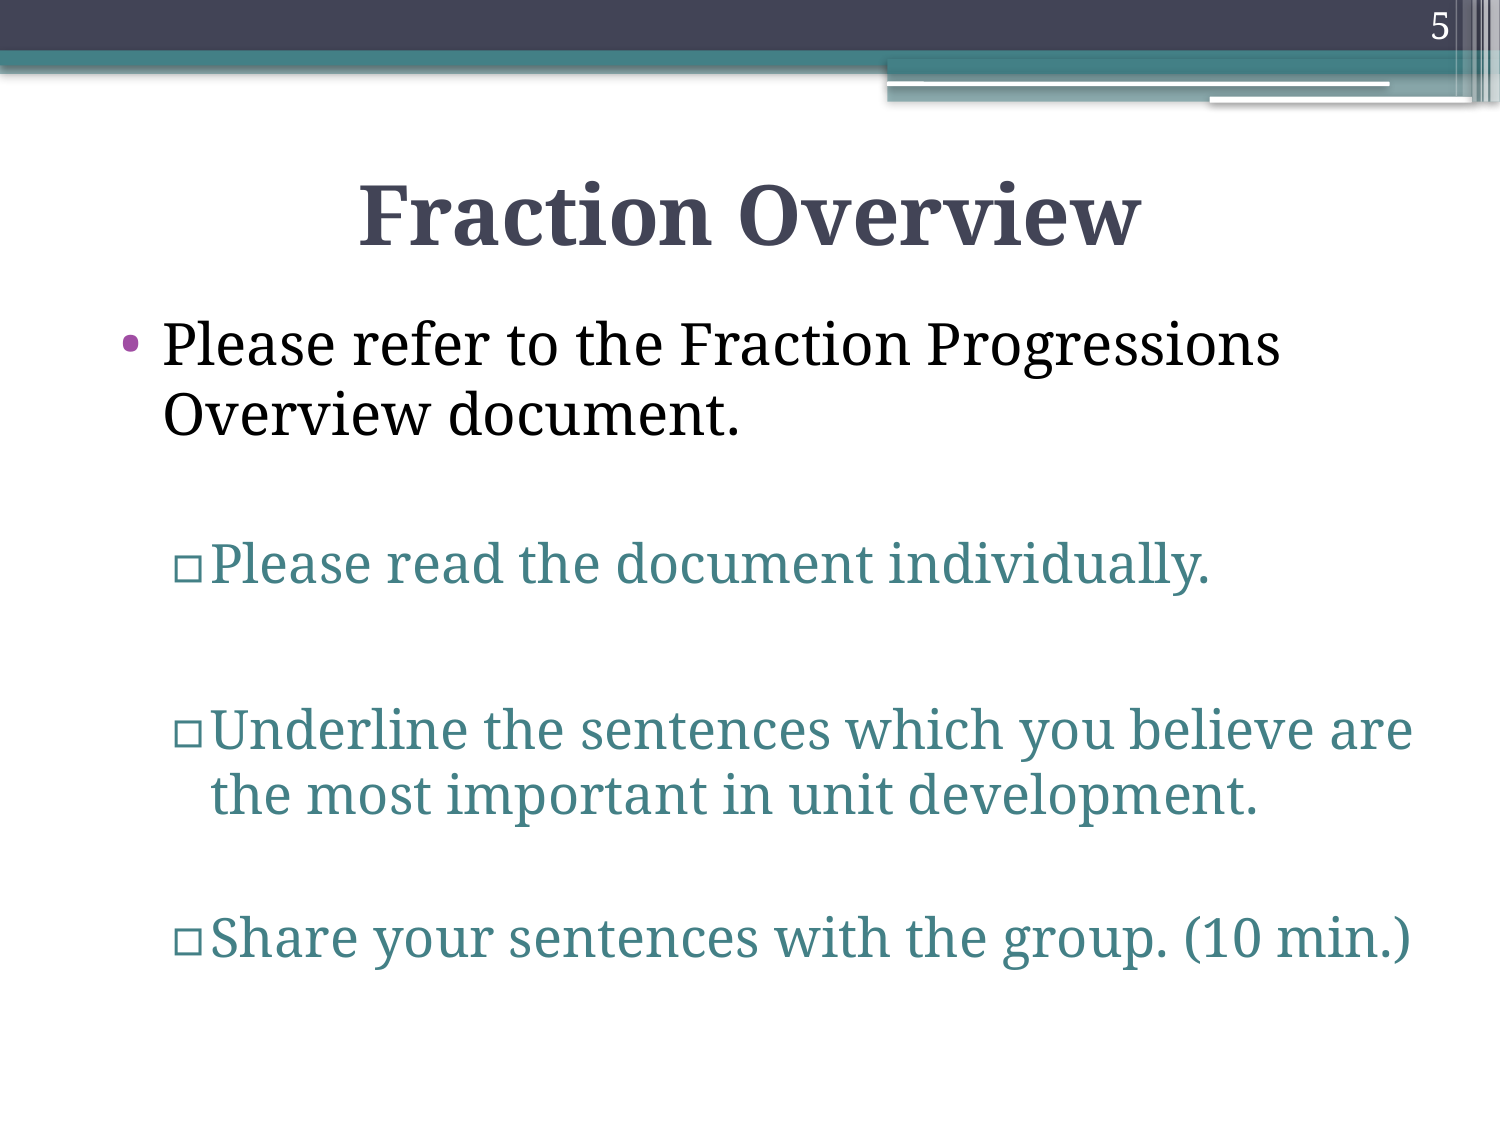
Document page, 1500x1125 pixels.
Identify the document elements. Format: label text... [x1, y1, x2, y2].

list Please refer to the Fraction Progressions Overview document. Please read the document individually. Underline the sentences which you believe are the most important in unit development. Share your sentences with the group. (10 min.) [87, 299, 1438, 1010]
slide_number 5 [1341, 0, 1466, 61]
title Fraction Overview [75, 125, 1425, 300]
